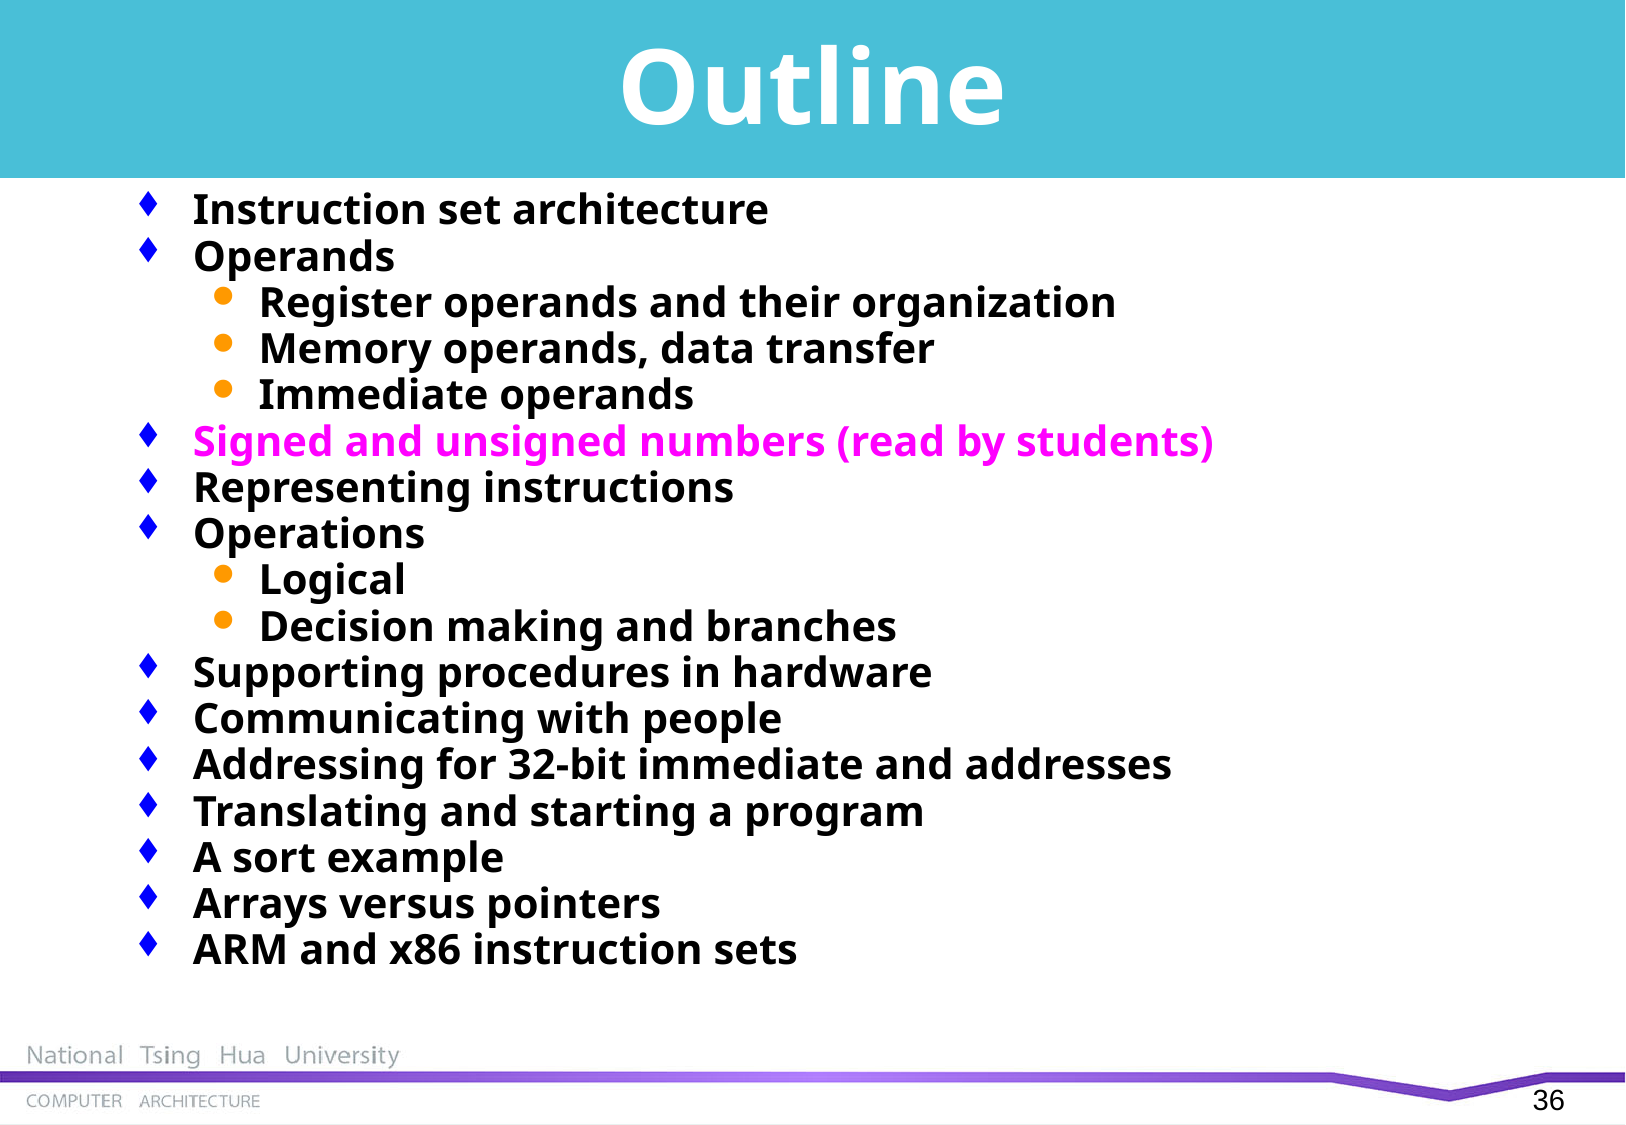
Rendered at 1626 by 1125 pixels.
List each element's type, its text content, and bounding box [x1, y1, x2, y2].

title Outline [121, 19, 1504, 167]
slide_number 35 [1241, 1060, 1581, 1125]
picture [0, 0, 1626, 1125]
list Instruction set architecture Operands Register operands and their organization Memory operands, data transfer Immediate operands Signed and unsigned numbers (read by students) Representing instructions Operations Logical Decision making and branches Supporting procedures in hardware Communicating with people Addressing for 32-bit immediate and addresses Translating and starting a program A sort example Arrays versus pointers ARM and x86 instruction sets [121, 185, 1539, 1066]
